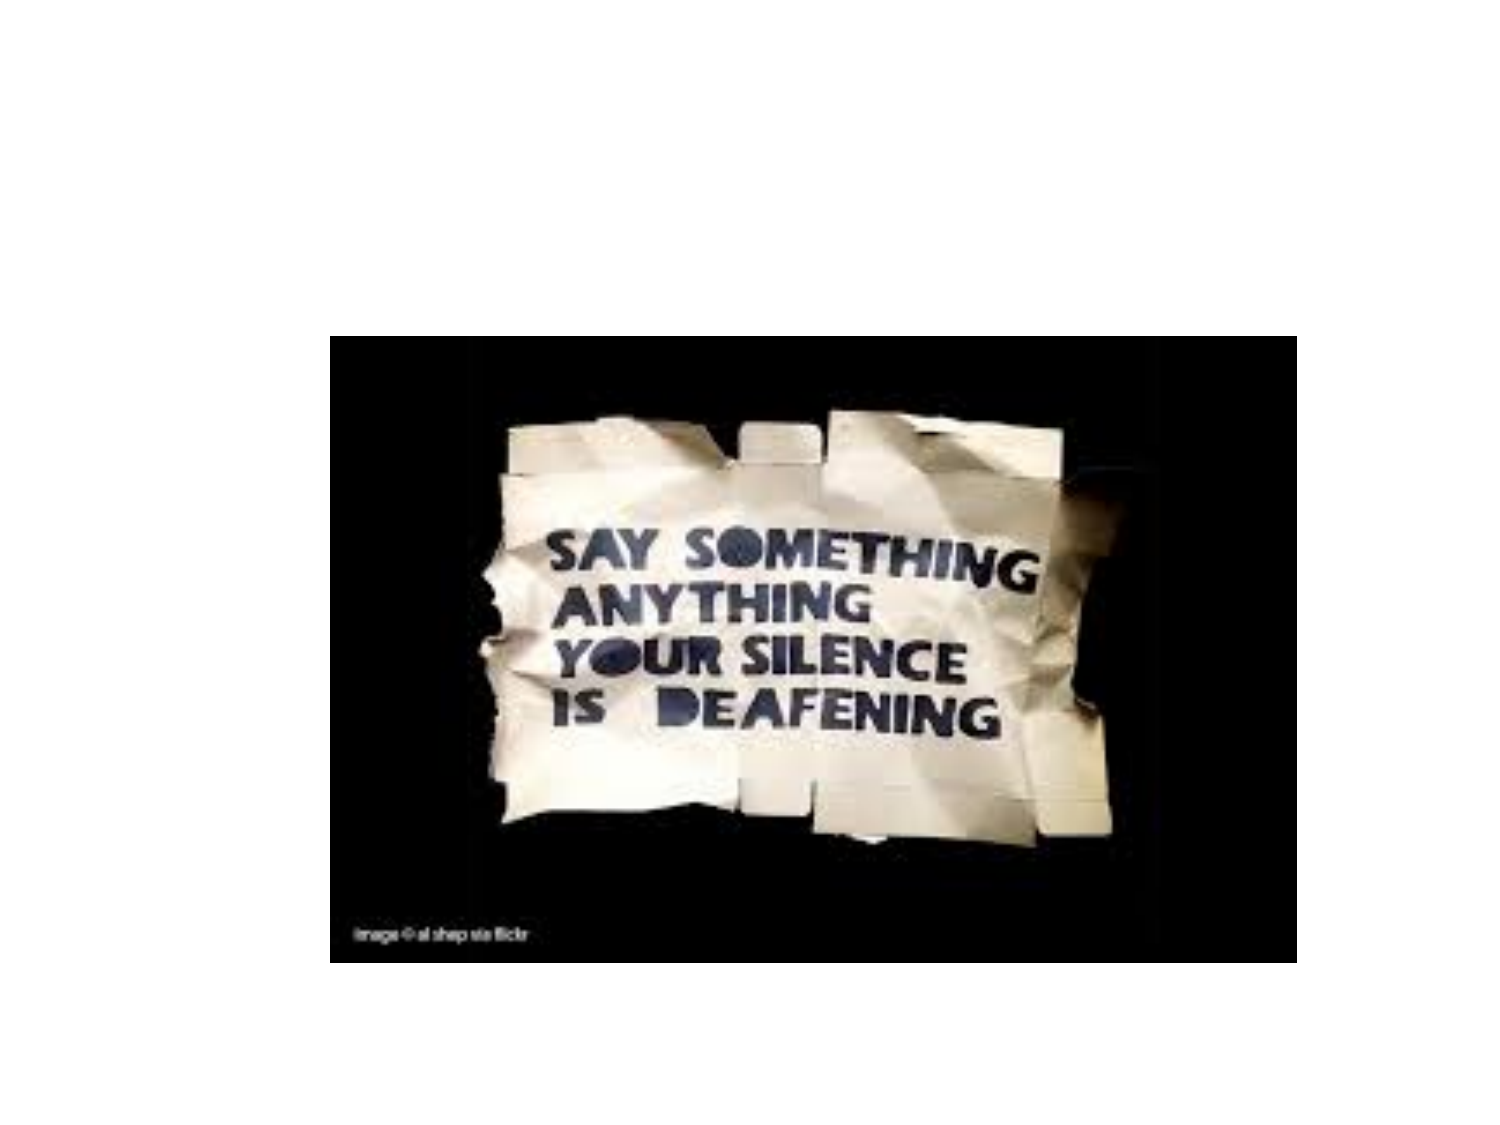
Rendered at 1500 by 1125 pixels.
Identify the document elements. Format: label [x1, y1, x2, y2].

picture [330, 335, 1297, 964]
